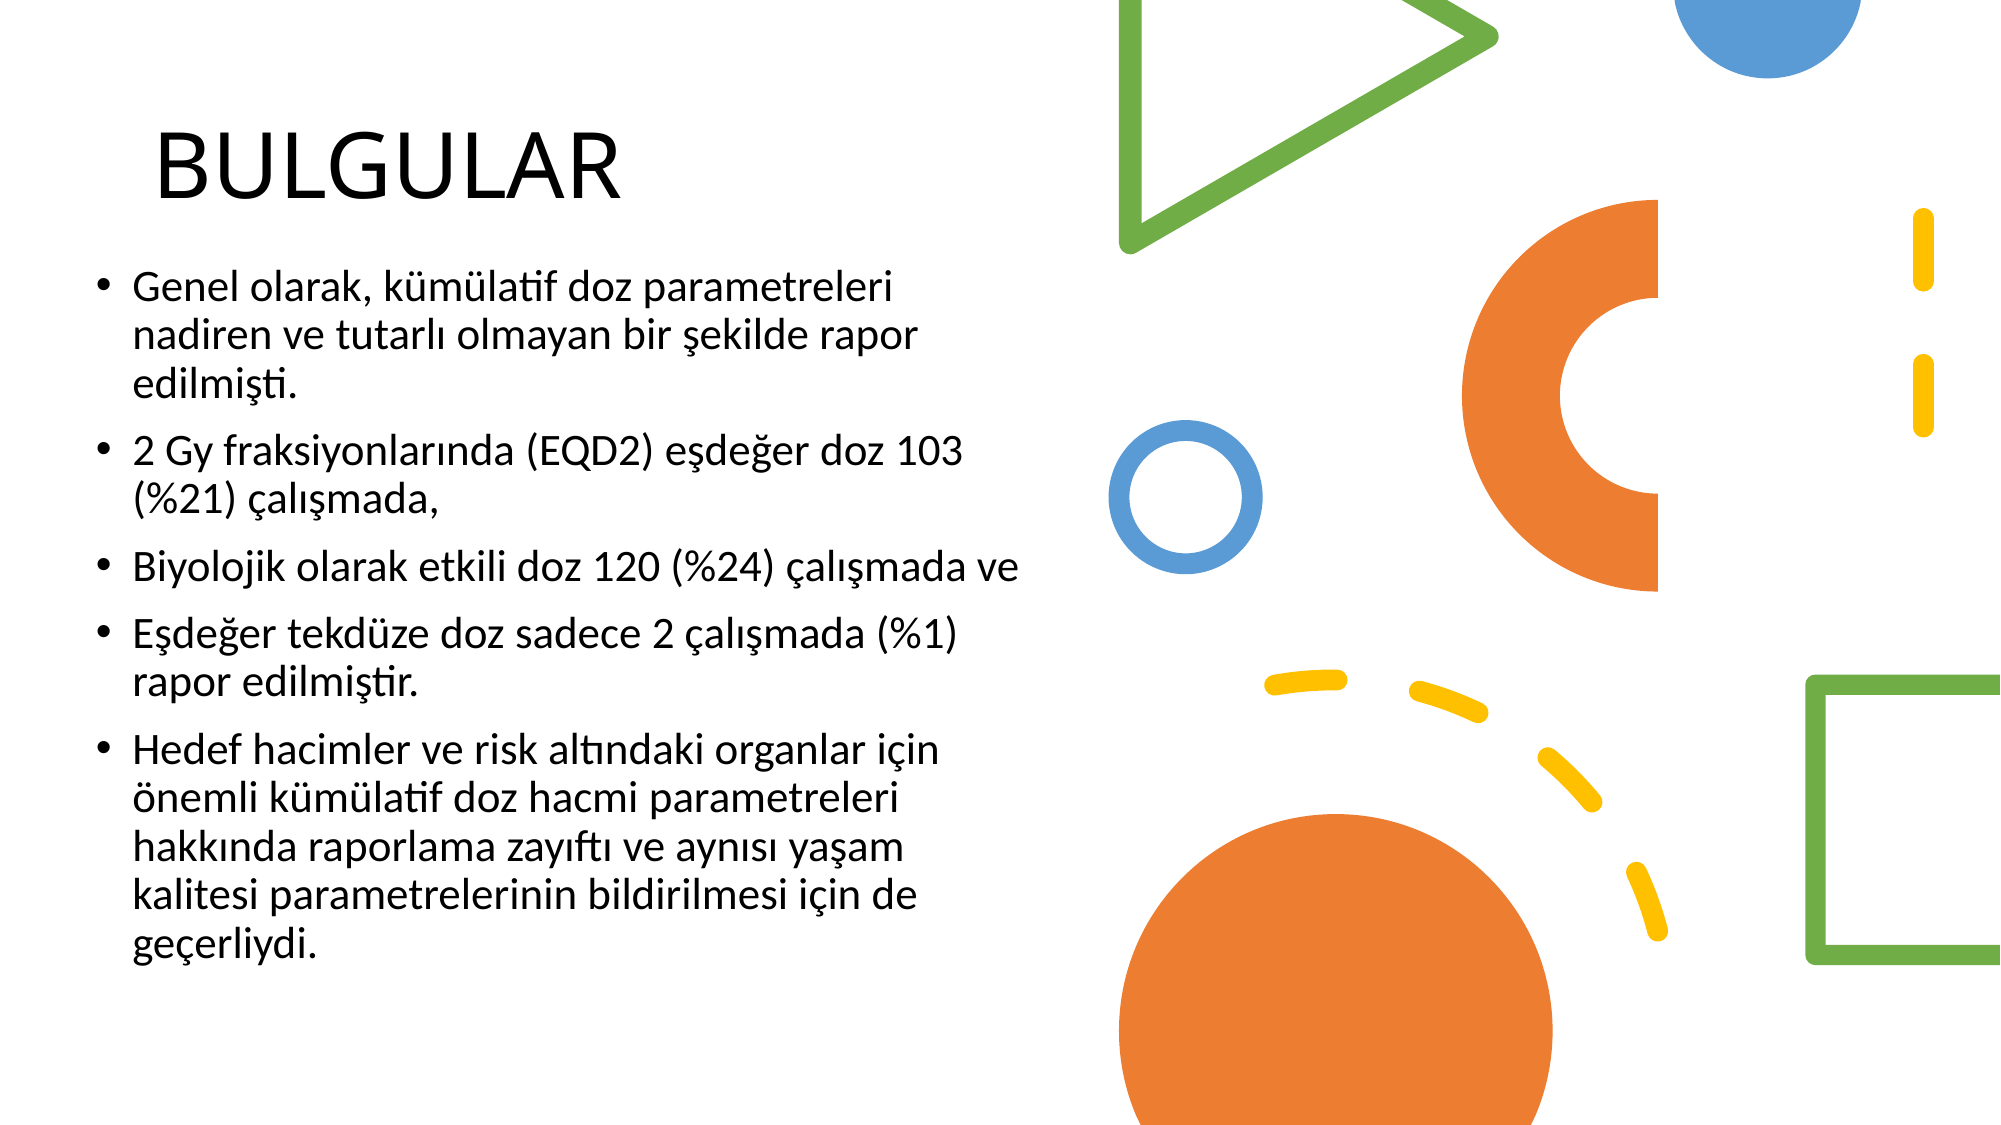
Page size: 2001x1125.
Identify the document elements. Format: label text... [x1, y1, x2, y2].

text_box [1117, 813, 1554, 1125]
text_box [0, 0, 2000, 1125]
text_box [1805, 674, 2000, 966]
title BULGULAR [137, 59, 1050, 254]
text_box [1673, 0, 1862, 80]
text_box [1117, 429, 1254, 565]
text_box [1274, 679, 1664, 977]
list Genel olarak, kümülatif doz parametreleri nadiren ve tutarlı olmayan bir şekilde rapor edilmişti. 2 Gy fraksiyonlarında (EQD2) eşdeğer doz 103 (%21) çalışmada, Biyolojik olarak etkili doz 120 (%24) çalışmada ve Eşdeğer tekdüze doz sadece 2 çalışmada (%1) rapor edilmiştir. Hedef hacimler ve risk altındaki organlar için önemli kümülatif doz hacmi parametreleri hakkında raporlama zayıftı ve aynısı yaşam kalitesi parametrelerinin bildirilmesi için de geçerliydi. [80, 254, 1050, 1014]
text_box [1118, 0, 1499, 255]
text_box [1460, 198, 1659, 593]
